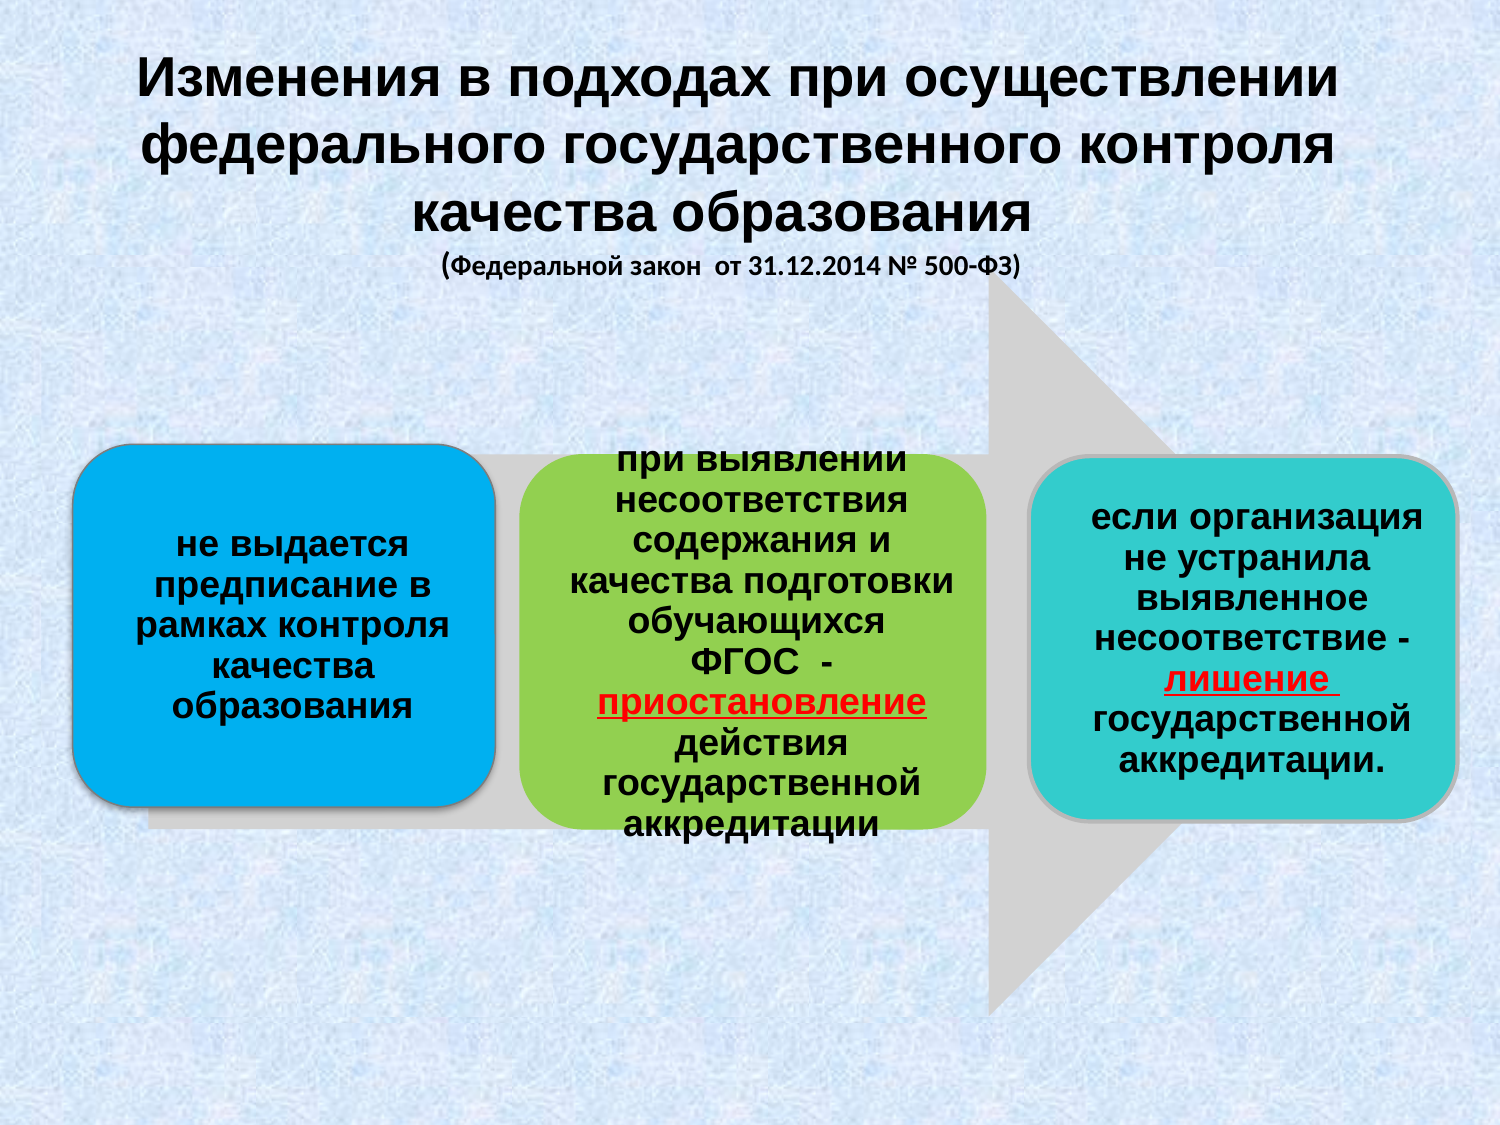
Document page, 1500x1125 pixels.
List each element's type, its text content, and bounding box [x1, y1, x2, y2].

picture [0, 0, 1500, 1125]
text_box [41, 266, 1471, 1017]
title Изменения в подходах при осуществлении федерального государственного контроля качества образования (Федеральной закон от 31.12.2014 № 500-ФЗ) [88, 30, 1388, 265]
